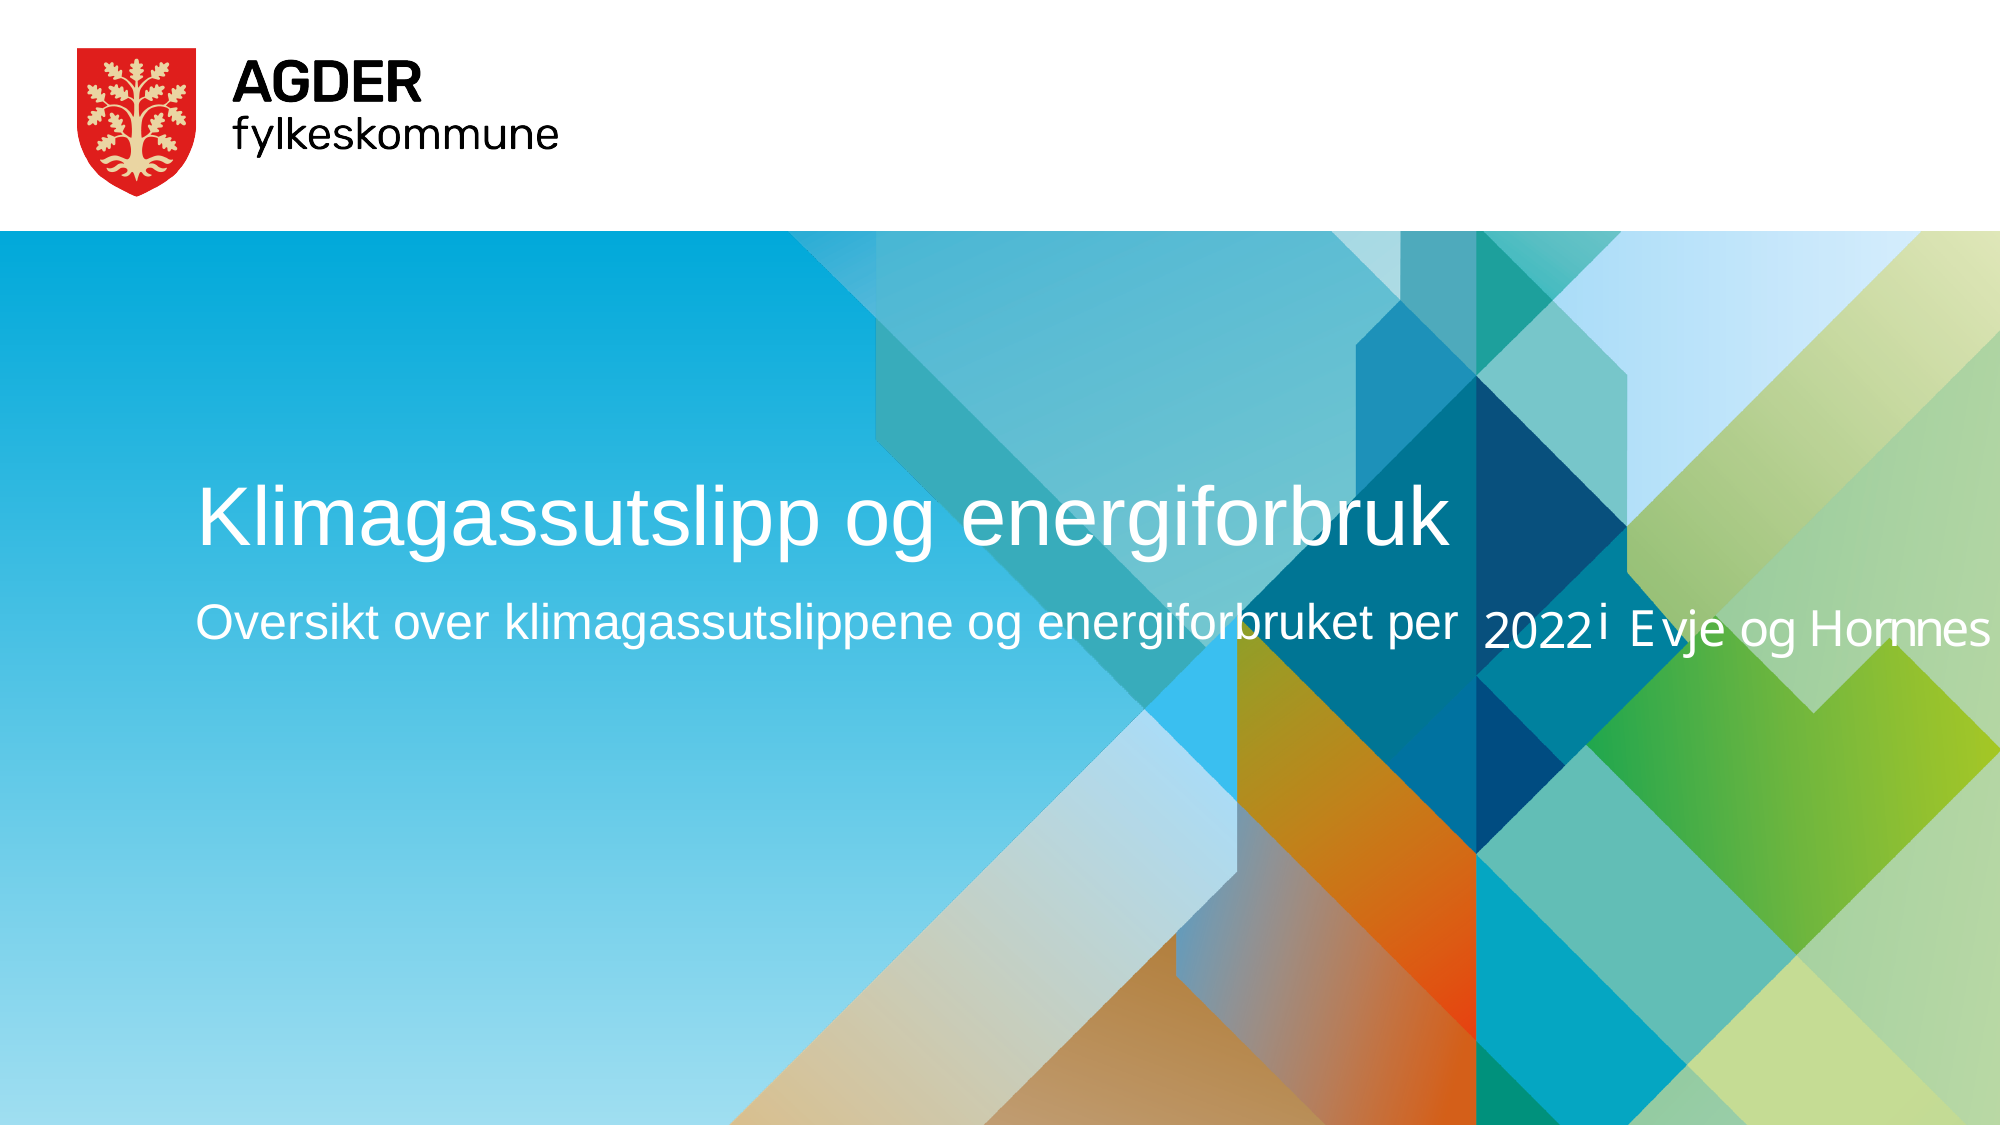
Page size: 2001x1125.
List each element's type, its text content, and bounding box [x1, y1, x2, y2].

picture [77, 48, 558, 197]
picture [1414, 528, 1420, 544]
picture [1310, 603, 1329, 638]
picture [1633, 611, 1652, 645]
picture [1297, 613, 1302, 638]
title Klimagassutslipp og energiforbruk [196, 394, 1865, 563]
picture [1430, 528, 1448, 544]
picture [1417, 613, 1439, 639]
subtitle Oversikt over klimagassutslippene og energiforbruket per i [195, 589, 1865, 843]
picture [1568, 612, 1590, 647]
picture [1266, 613, 1277, 638]
picture [1391, 613, 1412, 649]
picture [1360, 607, 1372, 639]
picture [1446, 613, 1457, 638]
picture [1368, 528, 1402, 545]
picture [1334, 613, 1356, 639]
picture [575, 231, 2000, 1125]
picture [1282, 613, 1295, 639]
picture [1340, 528, 1347, 544]
picture [1541, 612, 1563, 647]
picture [1478, 528, 1603, 671]
picture [575, 528, 1330, 683]
